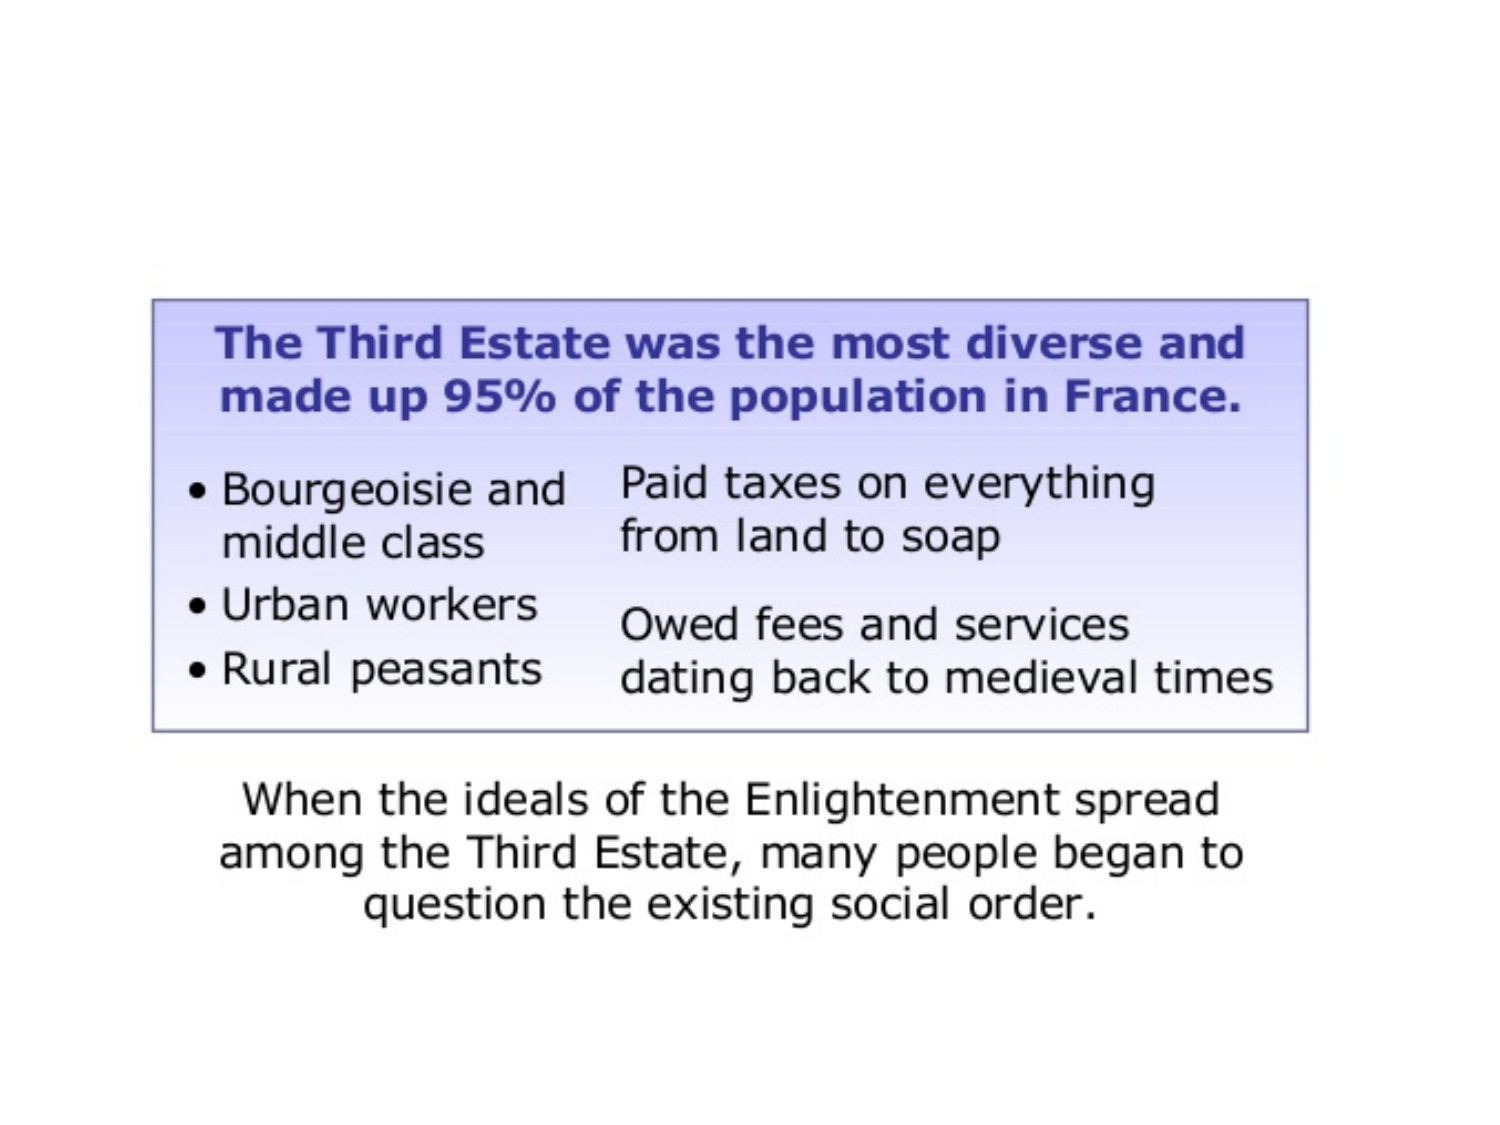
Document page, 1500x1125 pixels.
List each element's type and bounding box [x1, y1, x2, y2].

picture [24, 17, 1438, 1079]
